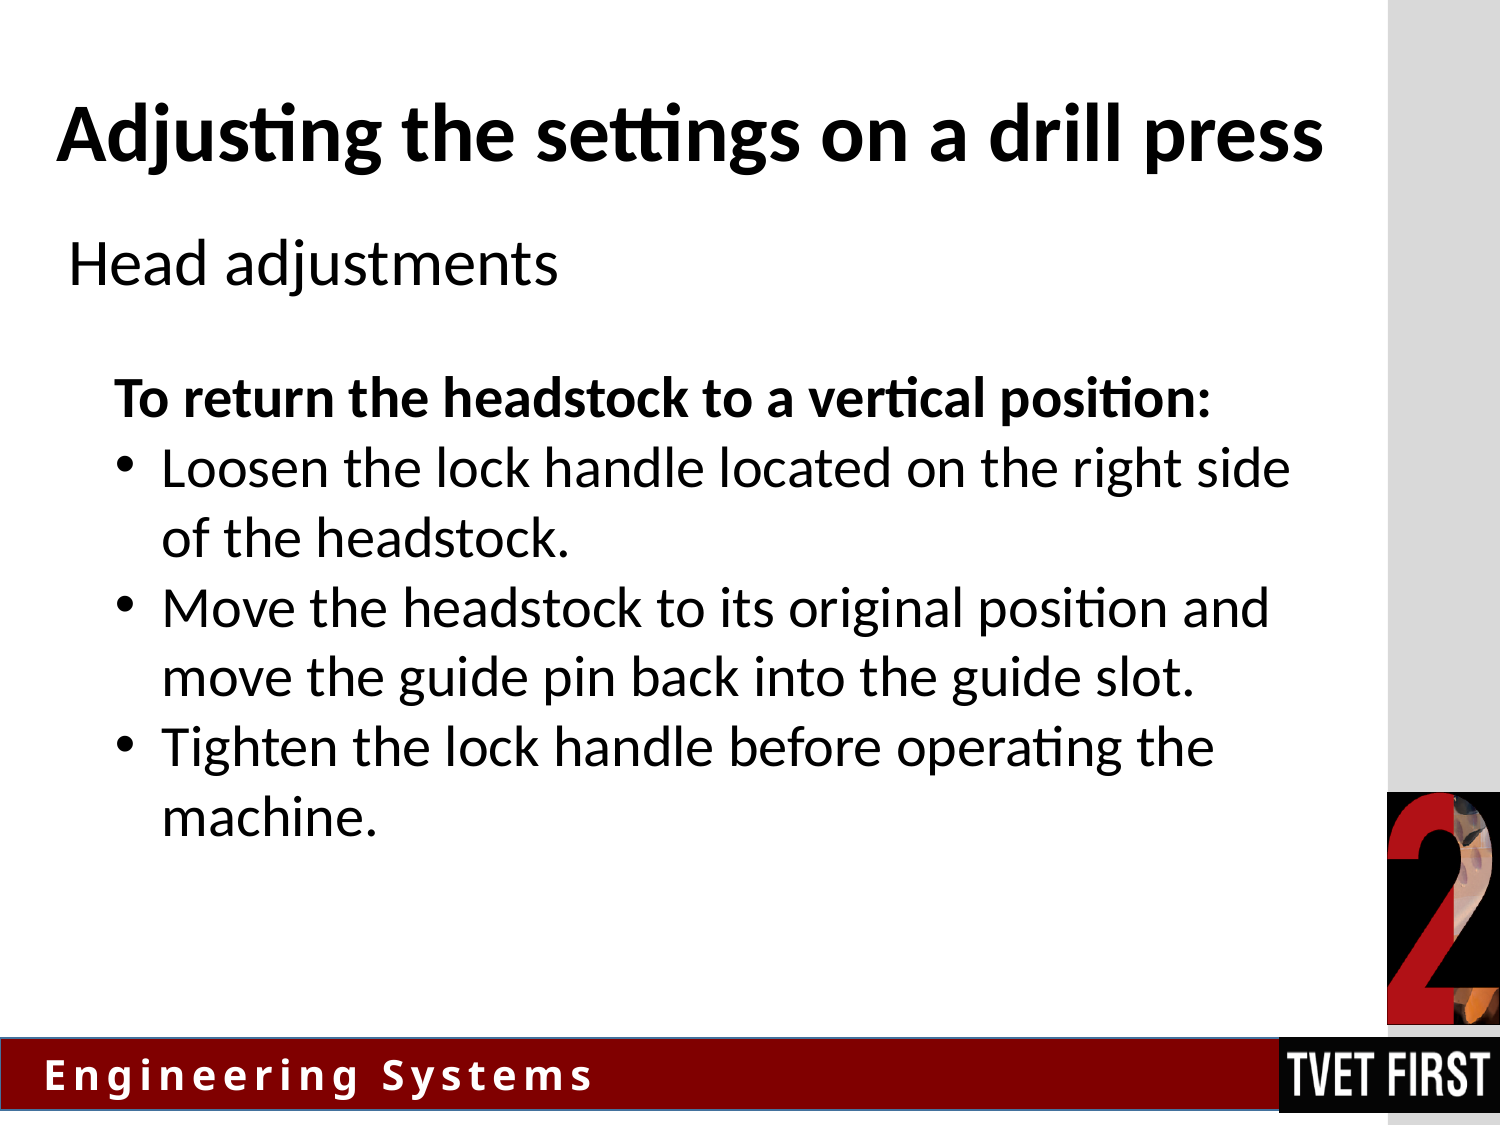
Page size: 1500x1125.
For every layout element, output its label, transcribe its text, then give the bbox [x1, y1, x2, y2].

title Adjusting the settings on a drill press [41, 26, 1348, 244]
text_box To return the headstock to a vertical position: Loosen the lock handle located on the right side of the headstock. Move the headstock to its original position and move the guide pin back into the guide slot. Tighten the lock handle before operating the machine. [100, 351, 1320, 916]
picture [1279, 1037, 1500, 1113]
list Head adjustments [53, 220, 1320, 333]
picture [1387, 792, 1500, 1025]
